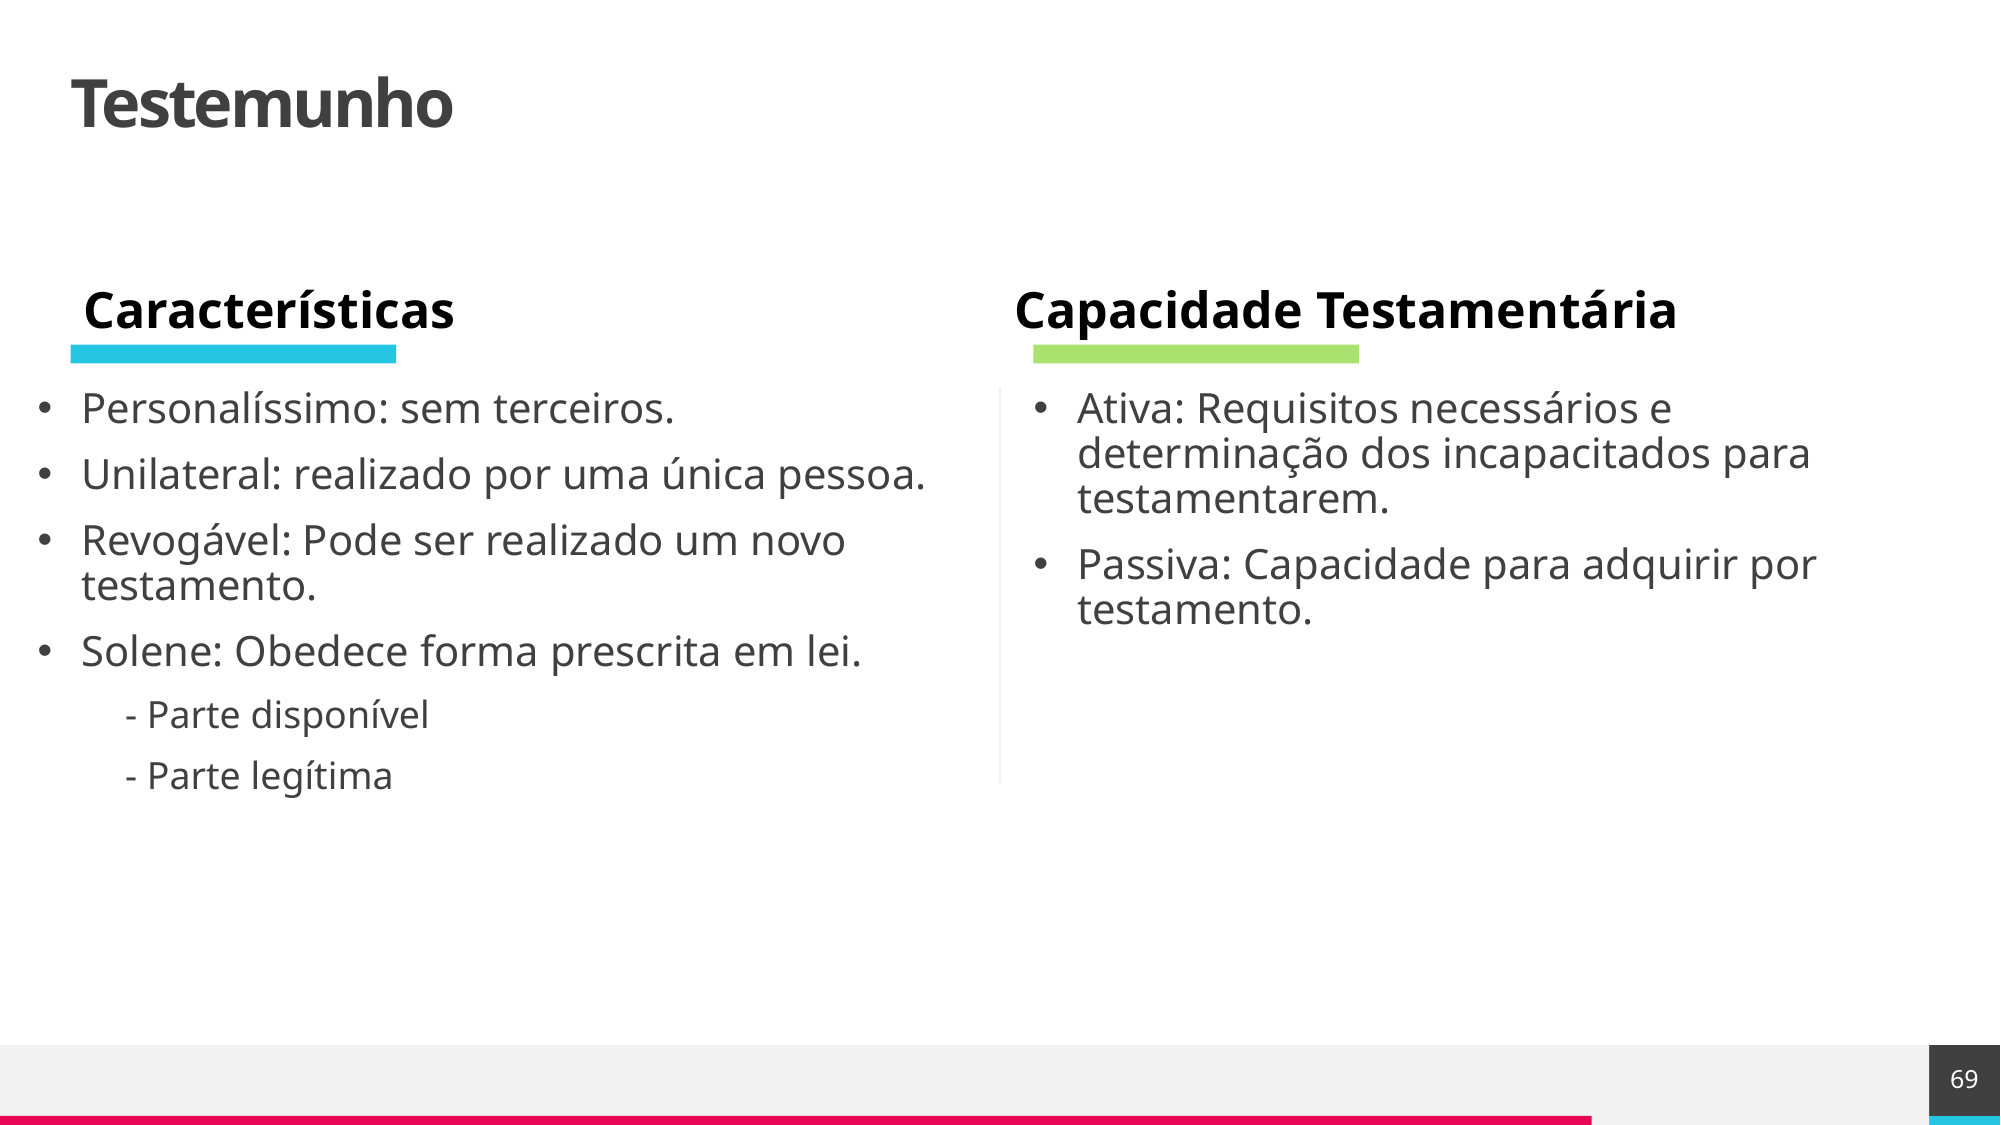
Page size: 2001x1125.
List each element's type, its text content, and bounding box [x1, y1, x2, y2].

text_box Capacidade Testamentária [1000, 270, 1932, 346]
text_box [70, 346, 397, 364]
text_box [1591, 1044, 1930, 1125]
text_box [1032, 346, 1360, 364]
slide_number 69 [1930, 1045, 2000, 1116]
text_box Características [68, 270, 1000, 346]
list Ativa: Requisitos necessários e determinação dos incapacitados para testamentarem. Passiva: Capacidade para adquirir por testamento. [1033, 387, 1932, 1046]
list Personalíssimo: sem terceiros. Unilateral: realizado por uma única pessoa. Revogável: Pode ser realizado um novo testamento. Solene: Obedece forma prescrita em lei. - Parte disponível - Parte legítima [37, 387, 969, 1046]
title Testemunho [70, 70, 1932, 142]
